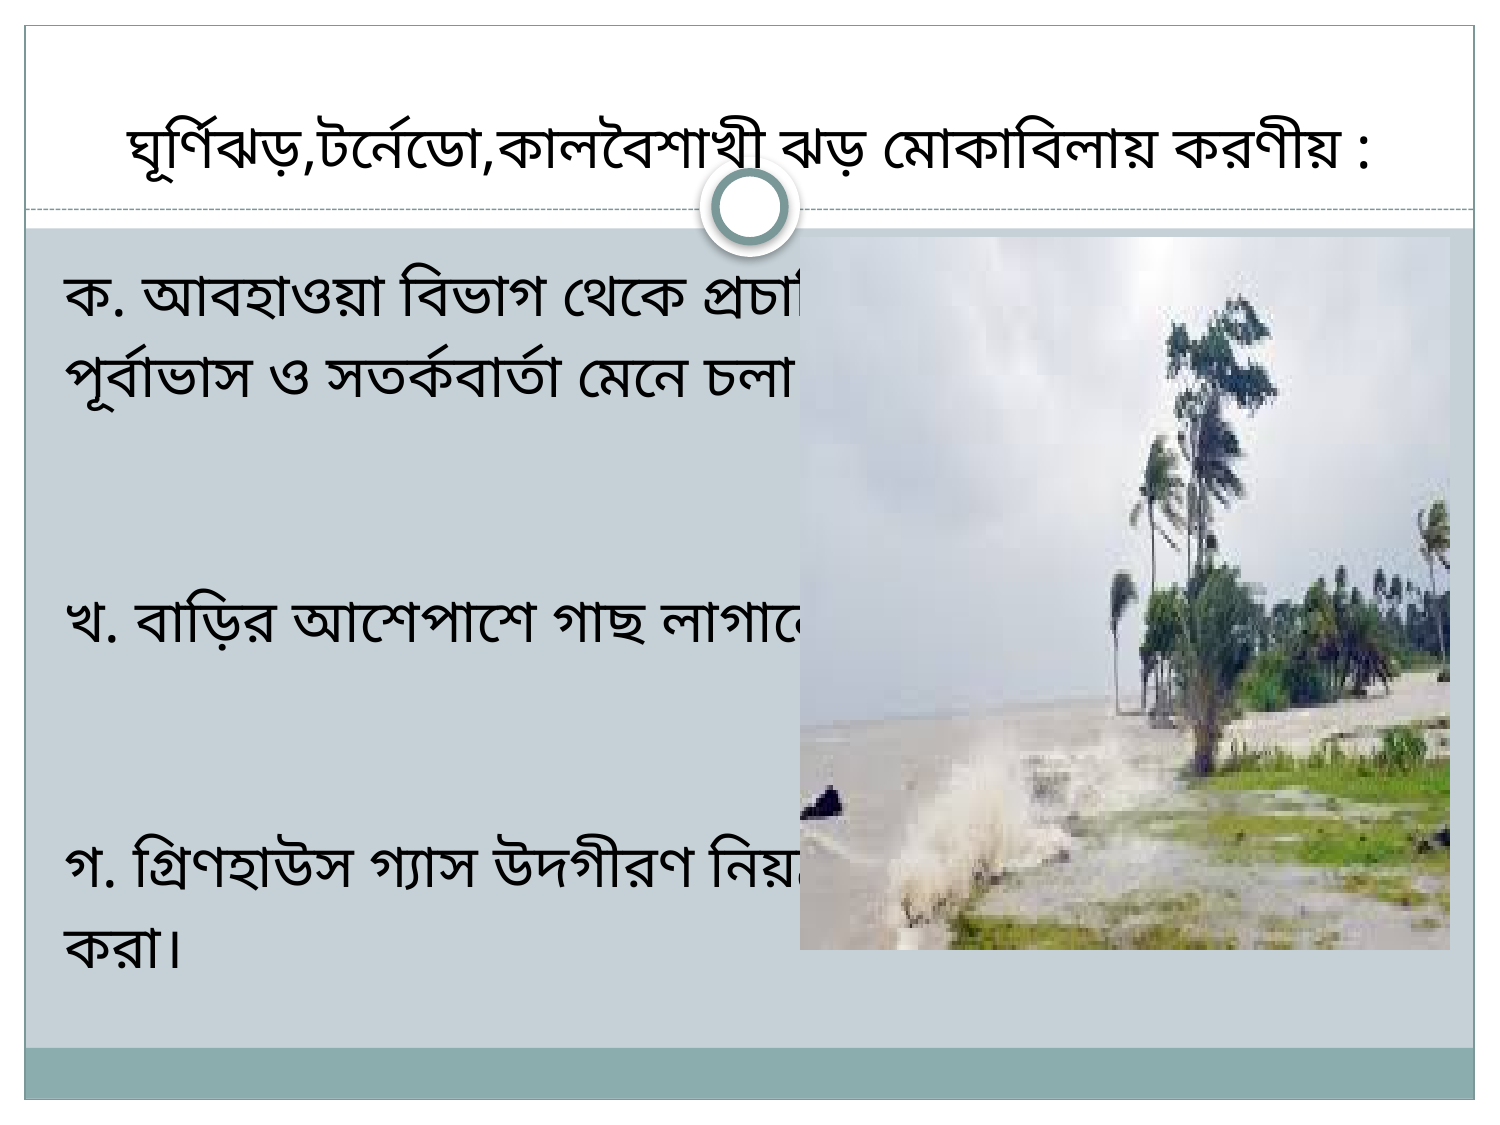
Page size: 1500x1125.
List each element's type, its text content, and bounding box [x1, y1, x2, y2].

list ক. আবহাওয়া বিভাগ থেকে প্রচারিত পূর্বাভাস ও সতর্কবার্তা মেনে চলা। খ. বাড়ির আশেপাশে গাছ লাগানো। গ. গ্রিণহাউস গ্যাস উদগীরণ নিয়ন্ত্রণ করা। [49, 250, 1445, 1001]
picture [799, 237, 1451, 951]
title ঘূর্ণিঝড়,টর্নেডো,কালবৈশাখী ঝড় মোকাবিলায় করণীয় : [75, 45, 1425, 188]
